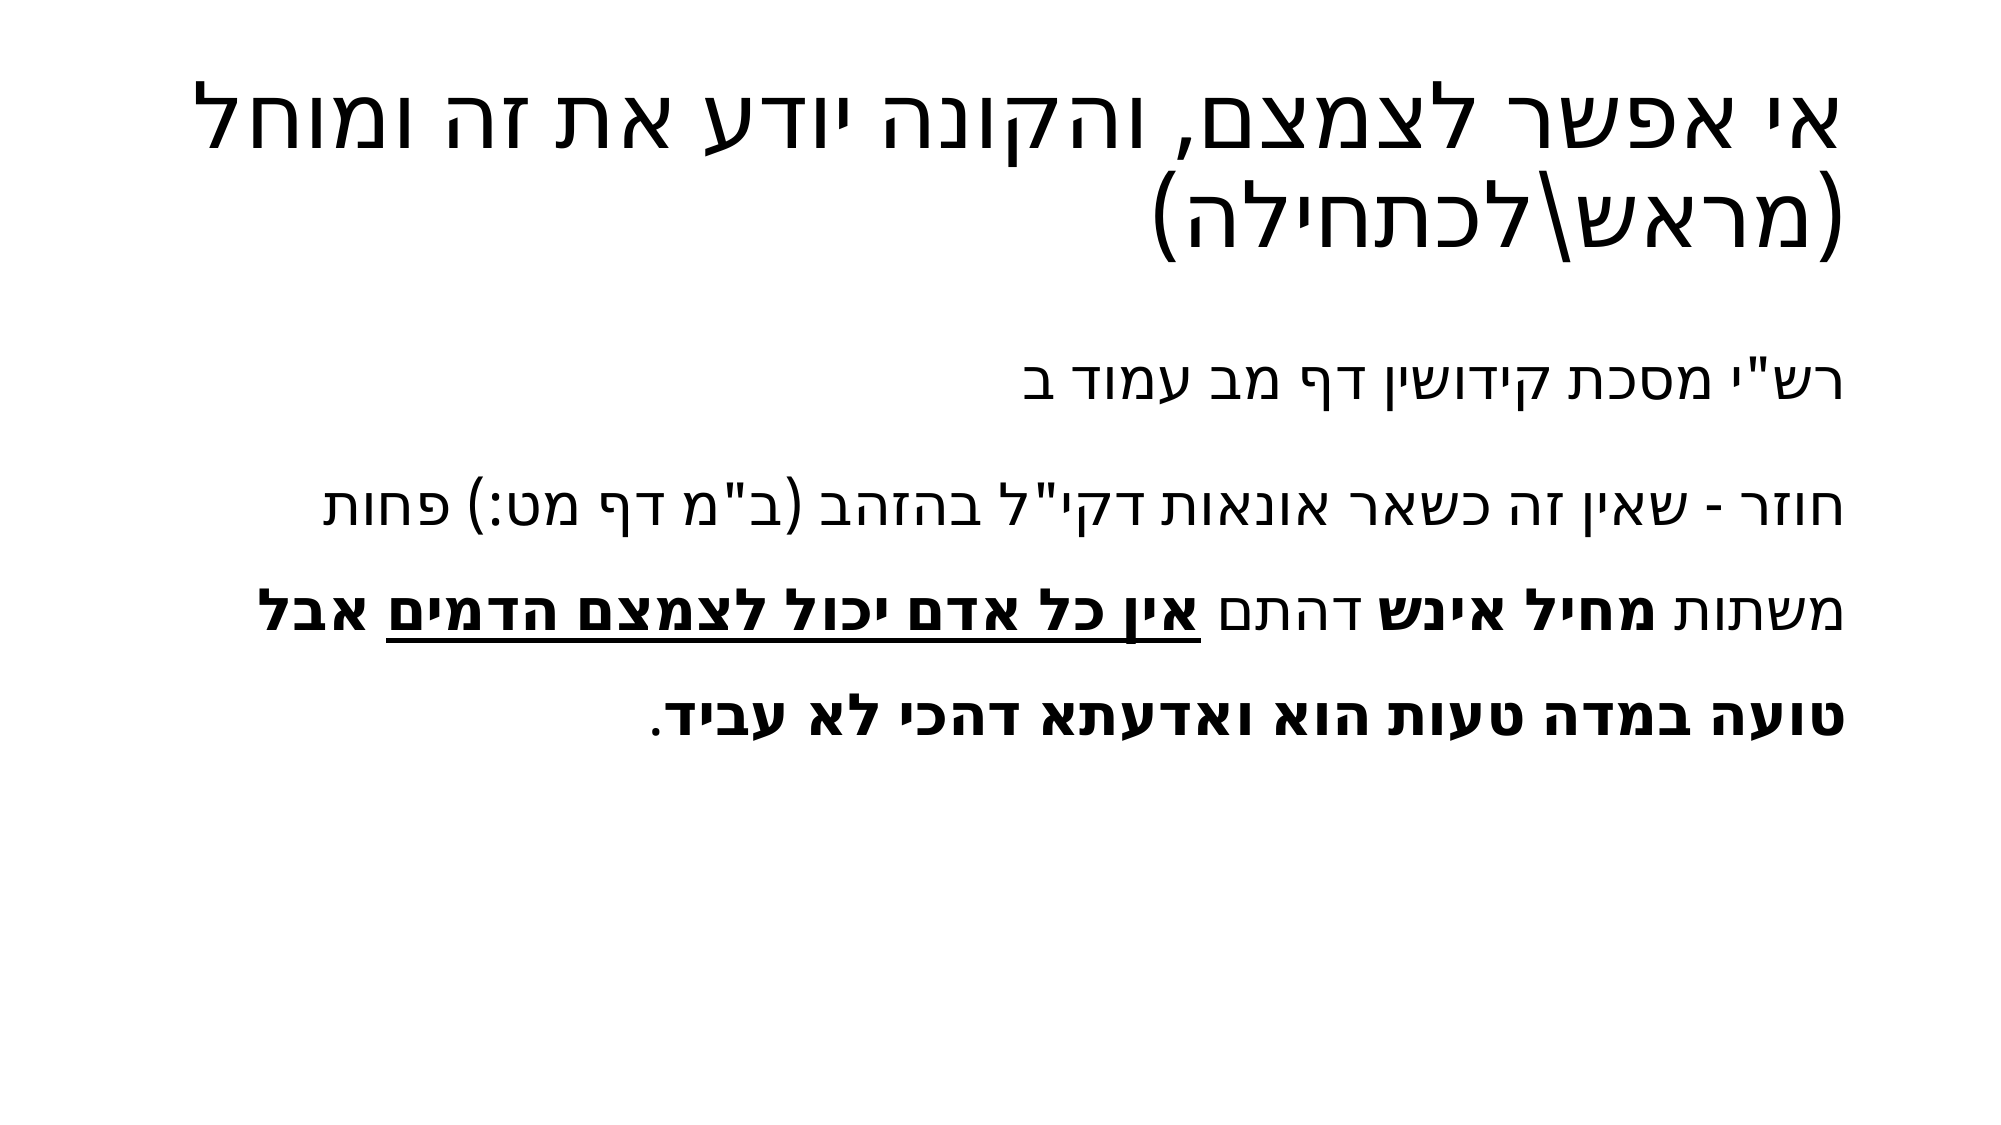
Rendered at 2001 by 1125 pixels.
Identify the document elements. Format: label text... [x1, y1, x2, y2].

title אי אפשר לצמצם, והקונה יודע את זה ומוחל (מראש\לכתחילה) [137, 59, 1863, 278]
list רש"י מסכת קידושין דף מב עמוד ב חוזר - שאין זה כשאר אונאות דקי"ל בהזהב (ב"מ דף מט:) פחות משתות מחיל אינש דהתם אין כל אדם יכול לצמצם הדמים אבל טועה במדה טעות הוא ואדעתא דהכי לא עביד. [137, 299, 1863, 1014]
